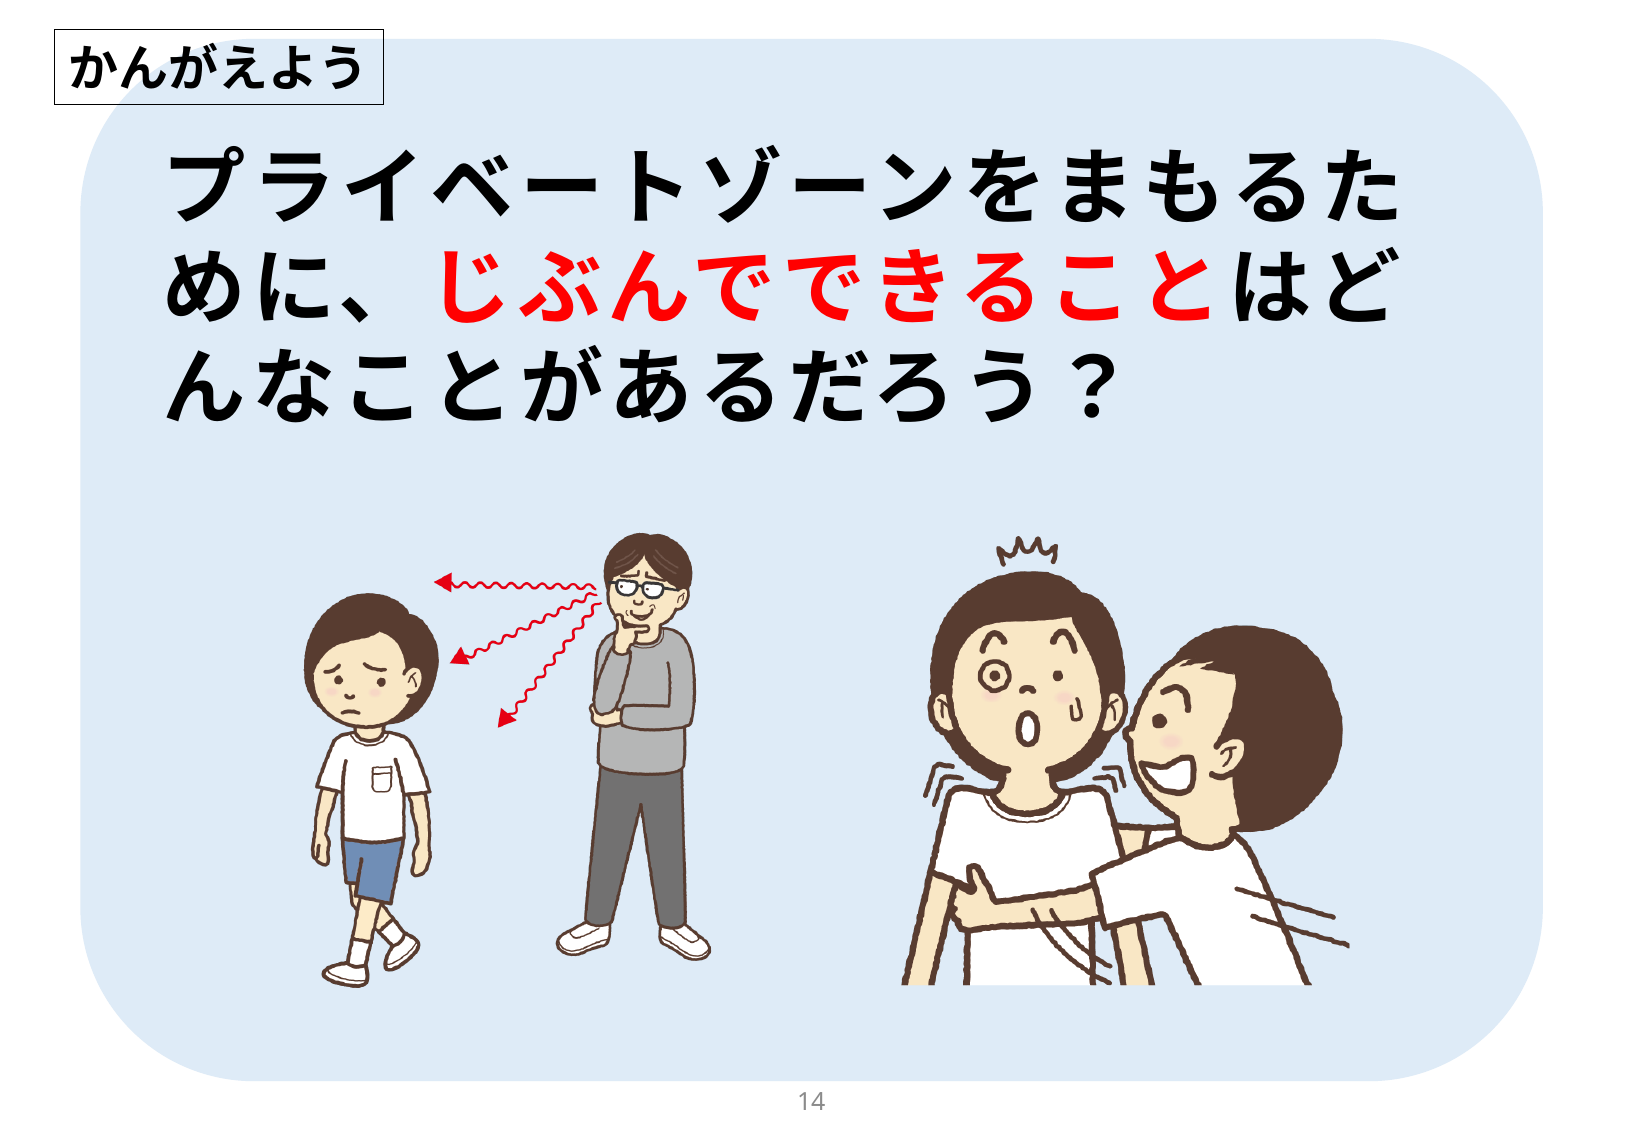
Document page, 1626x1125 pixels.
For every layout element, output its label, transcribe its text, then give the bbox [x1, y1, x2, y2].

picture [289, 518, 725, 1002]
picture [879, 515, 1369, 1005]
text_box プライベートゾーンをまもるために、じぶんでできることはどんなことがあるだろう？ [147, 126, 1476, 442]
text_box かんがえよう [54, 29, 384, 105]
text_box [79, 37, 1544, 1083]
text_box 13 [772, 1081, 850, 1123]
